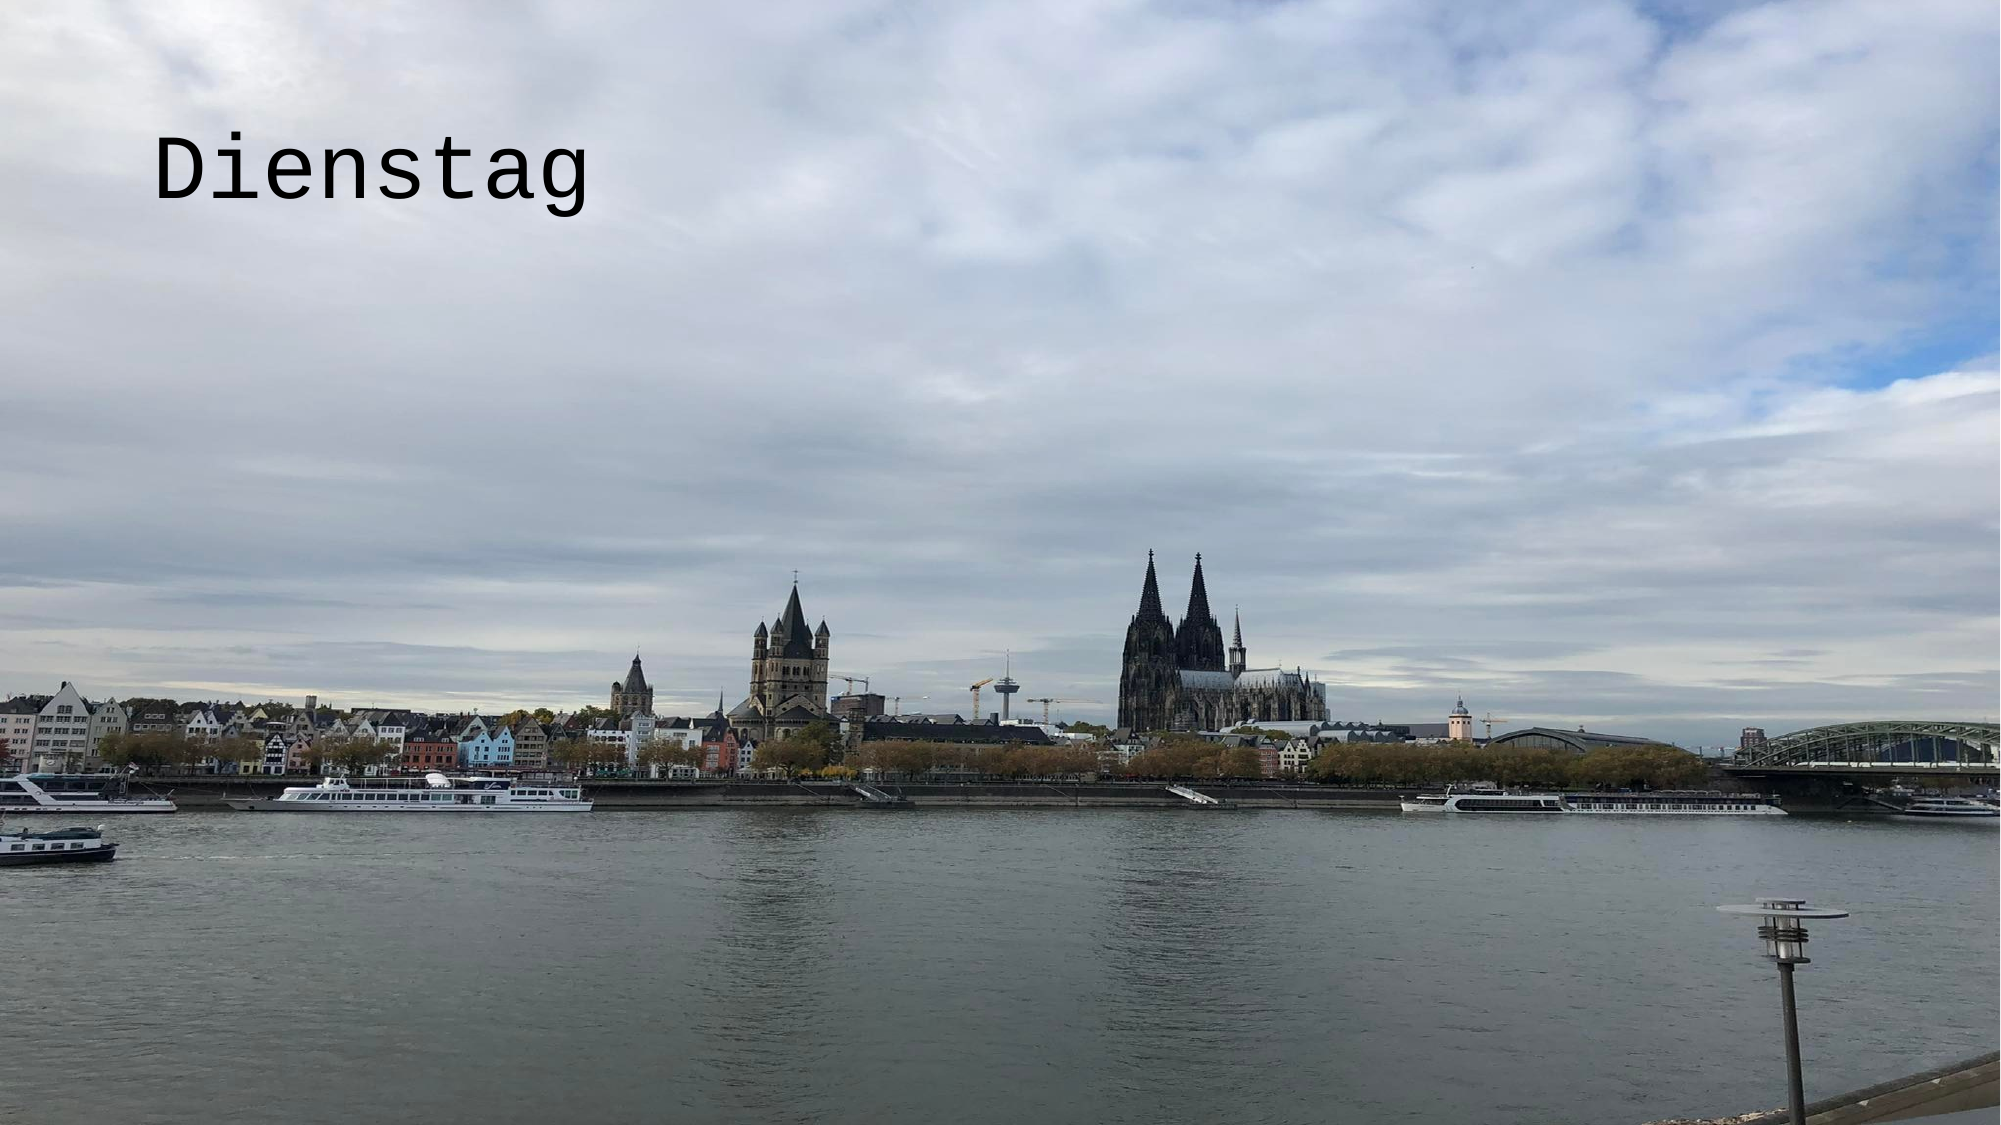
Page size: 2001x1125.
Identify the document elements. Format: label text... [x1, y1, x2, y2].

title Dienstag [137, 59, 1863, 278]
picture [0, 0, 2001, 1125]
